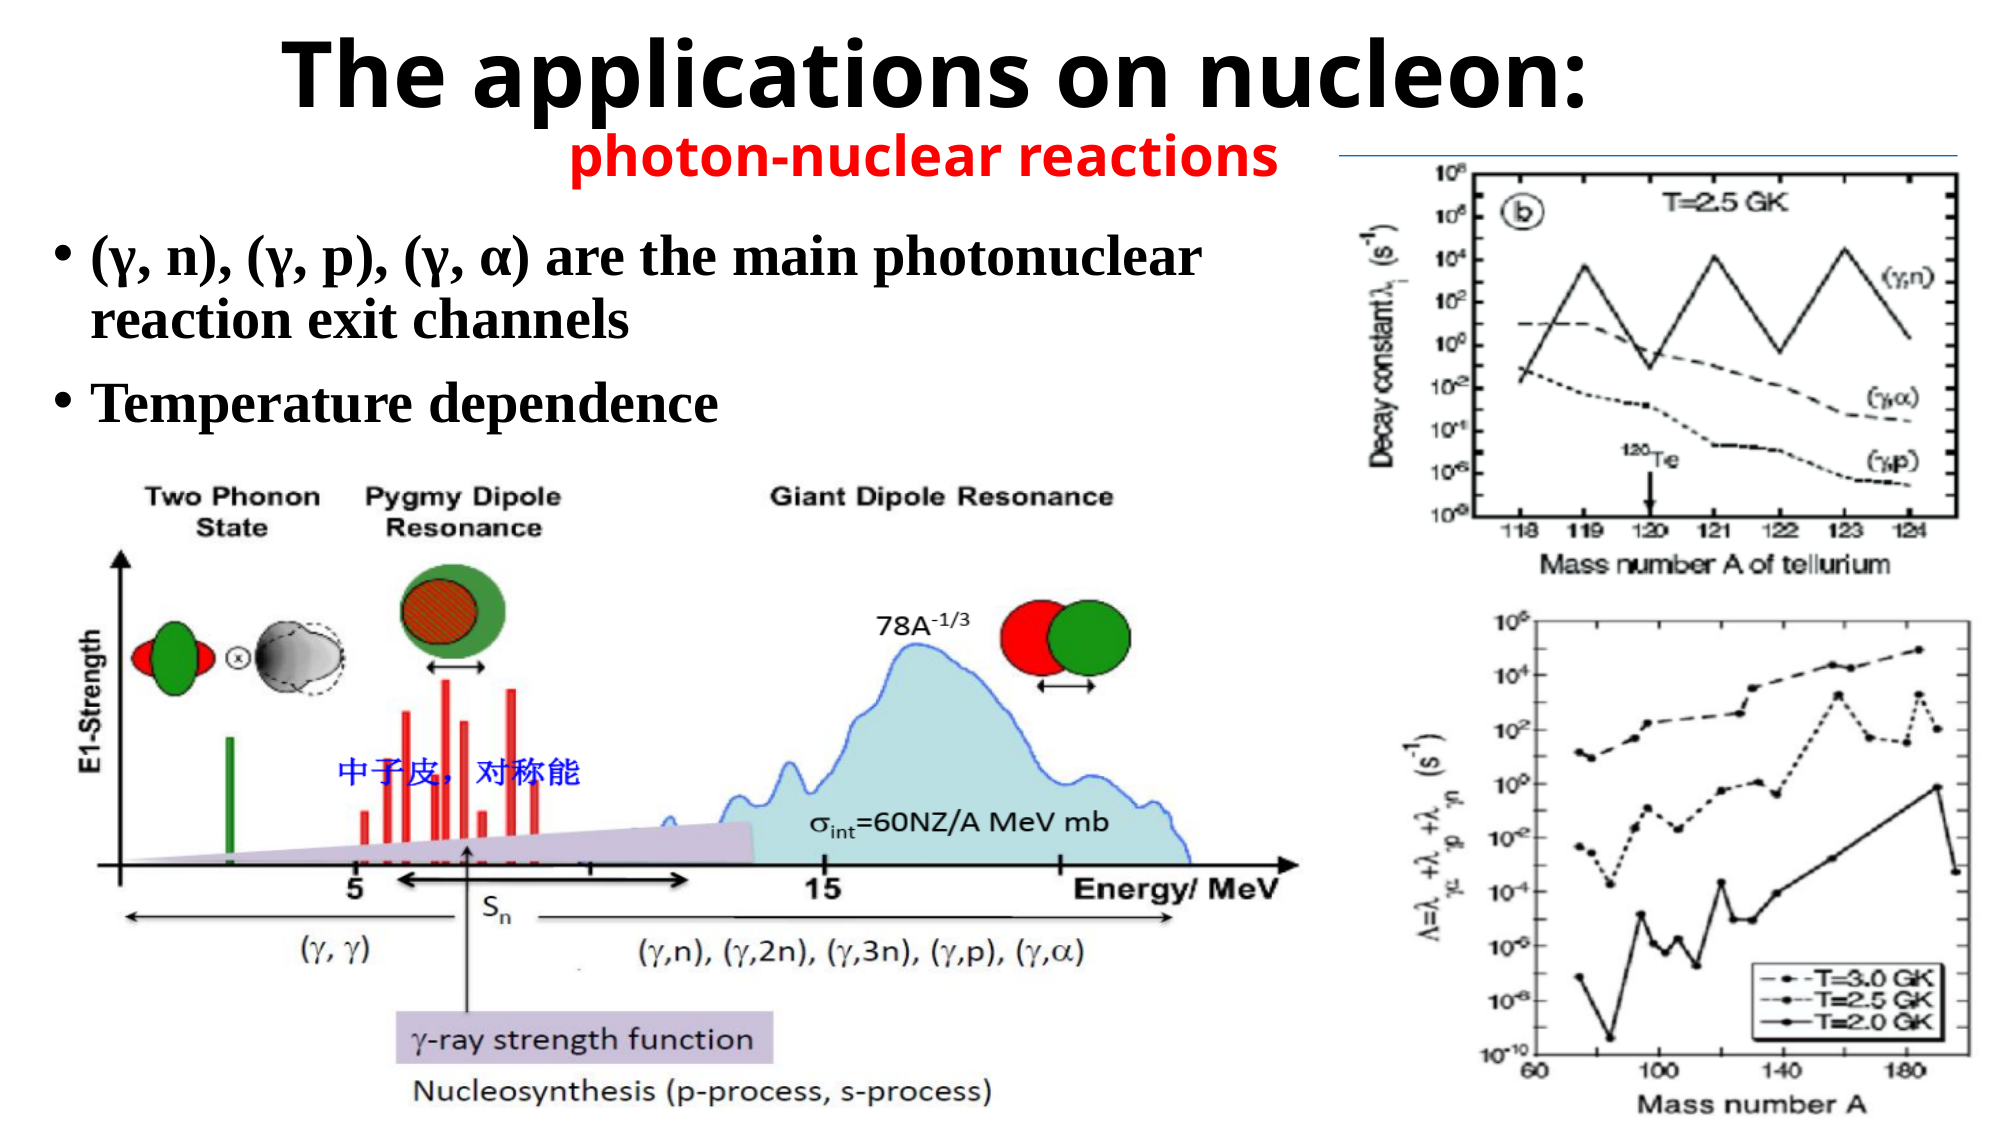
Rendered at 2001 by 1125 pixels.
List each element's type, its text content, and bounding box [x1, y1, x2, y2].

picture [37, 465, 1313, 1125]
list (γ, n), (γ, p), (γ, α) are the main photonuclear reaction exit channels Temperature dependence [37, 217, 1432, 932]
picture [1384, 598, 1992, 1125]
picture [1339, 155, 1980, 583]
title The applications on nucleon: photon-nuclear reactions [61, 0, 1787, 217]
